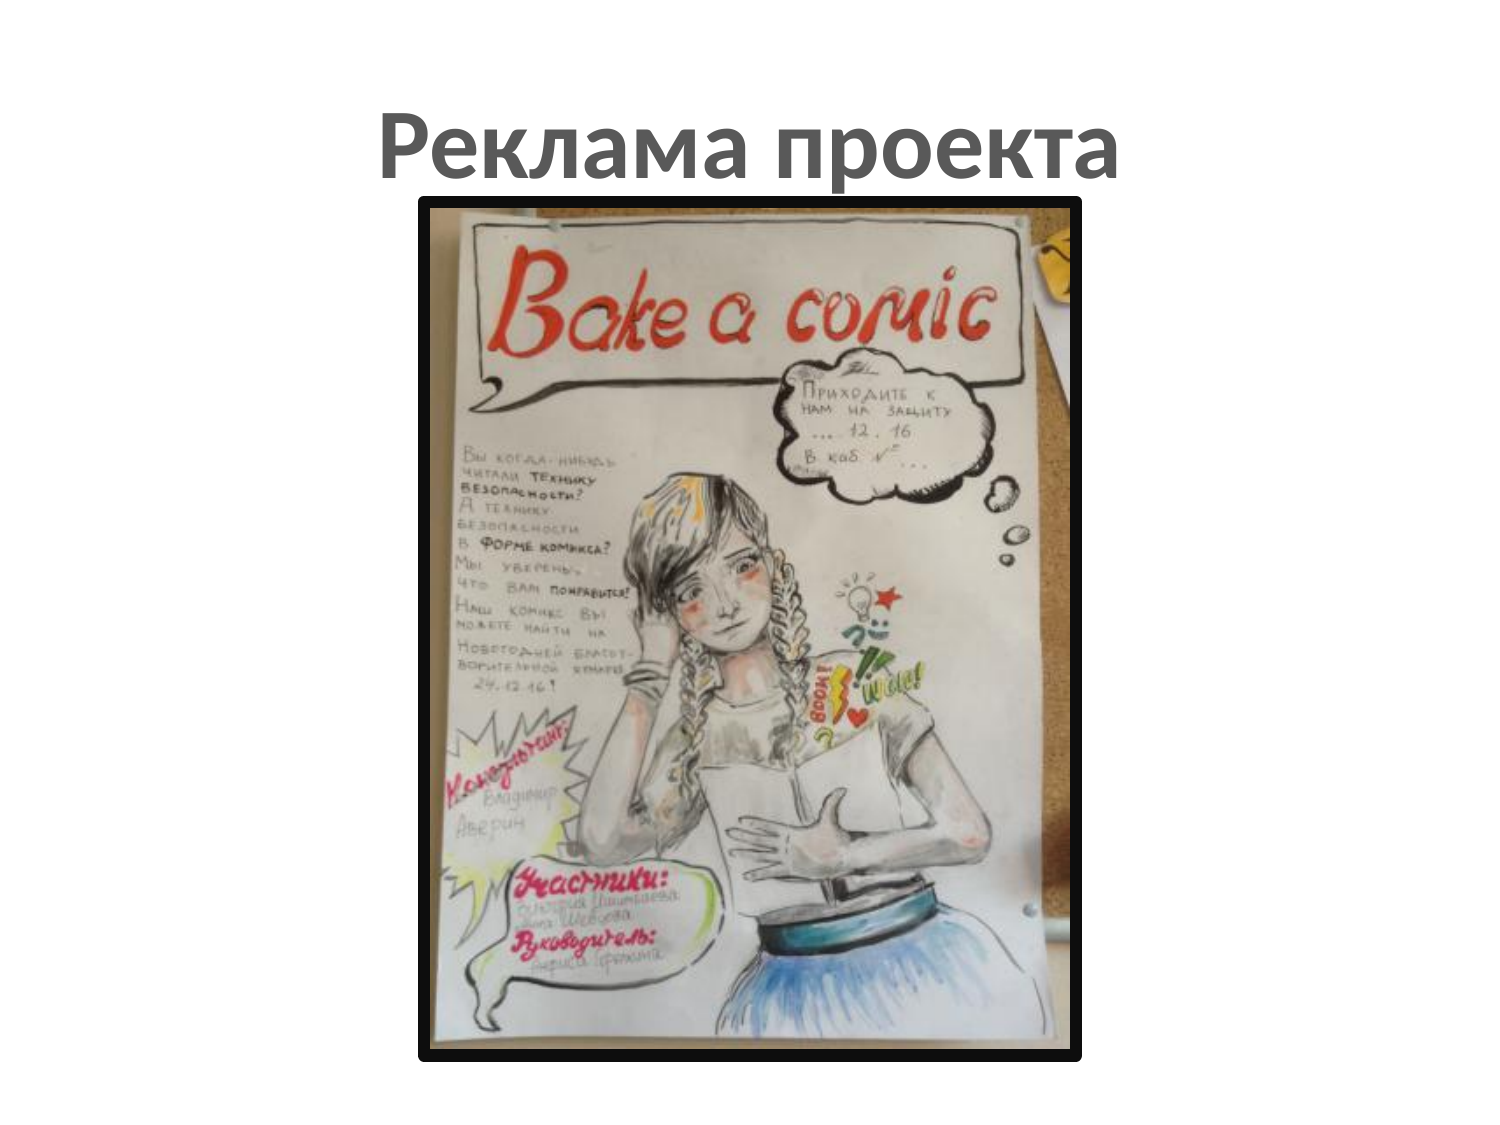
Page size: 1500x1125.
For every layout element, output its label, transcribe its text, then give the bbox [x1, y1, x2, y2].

title Реклама проекта [75, 45, 1425, 233]
picture [429, 207, 1070, 1050]
